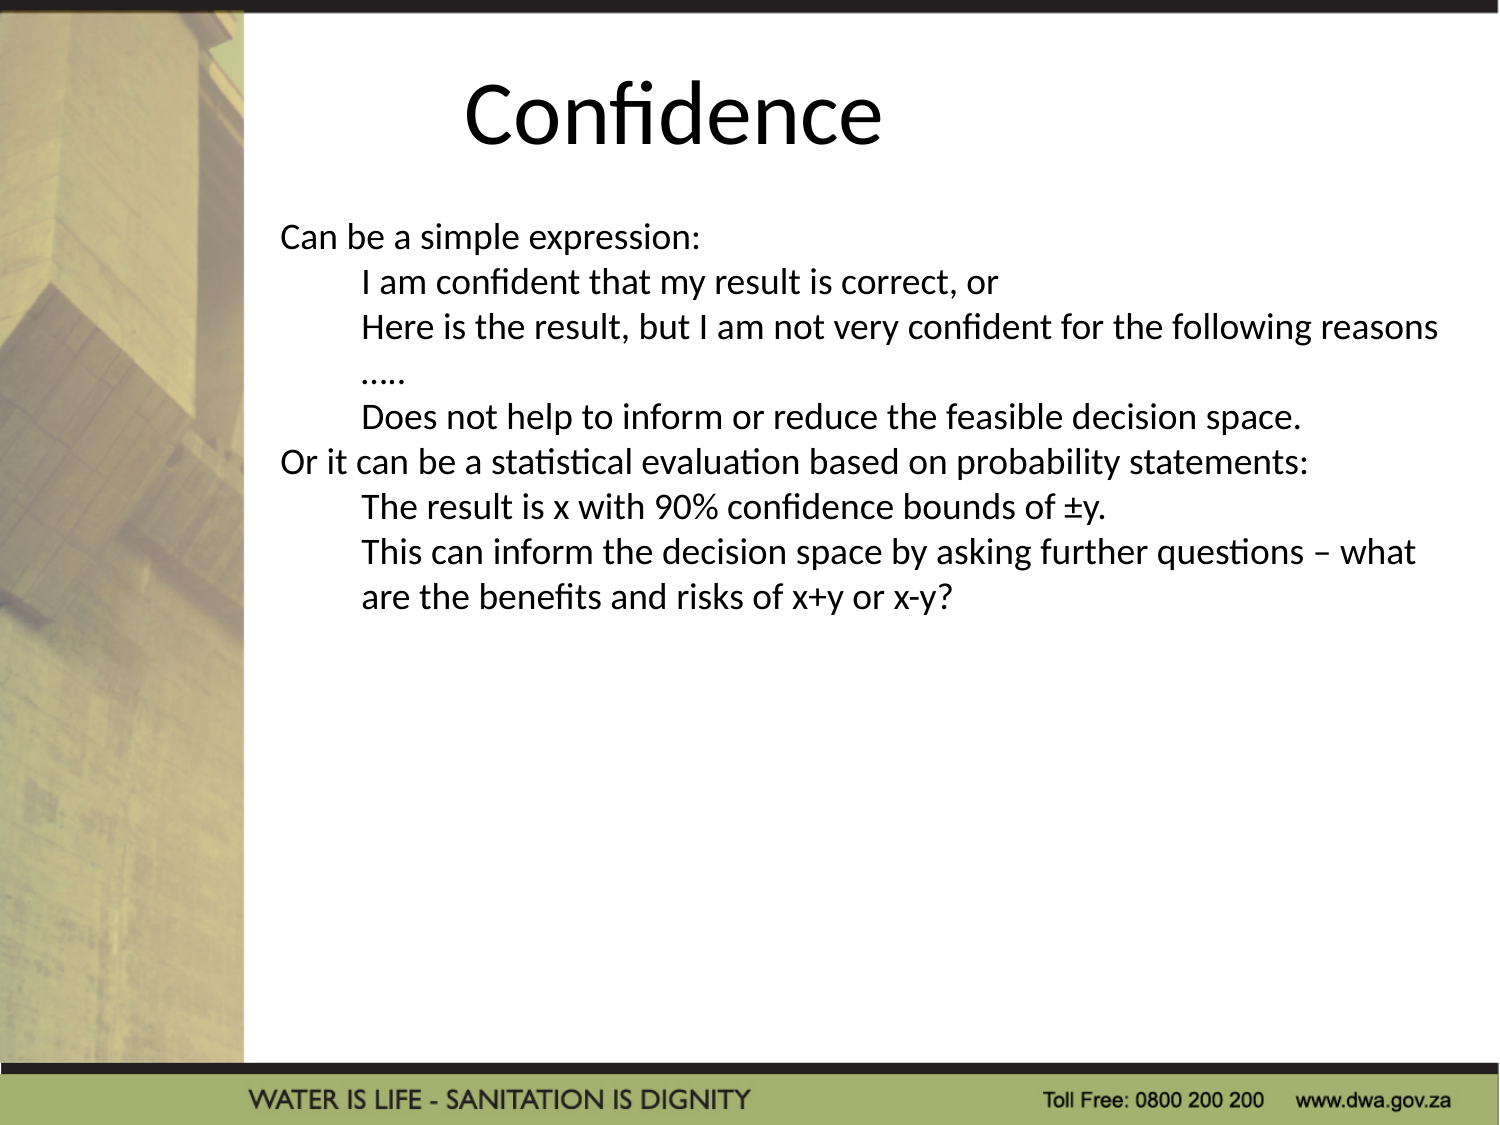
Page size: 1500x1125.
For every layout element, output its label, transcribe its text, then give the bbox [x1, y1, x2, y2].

picture [0, 0, 1500, 1125]
title Confidence [0, 45, 1350, 208]
list Can be a simple expression: I am confident that my result is correct, or Here is the result, but I am not very confident for the following reasons ….. Does not help to inform or reduce the feasible decision space. Or it can be a statistical evaluation based on probability statements: The result is x with 90% confidence bounds of ±y. This can inform the decision space by asking further questions – what are the benefits and risks of x+y or x-y? [265, 204, 1459, 1002]
